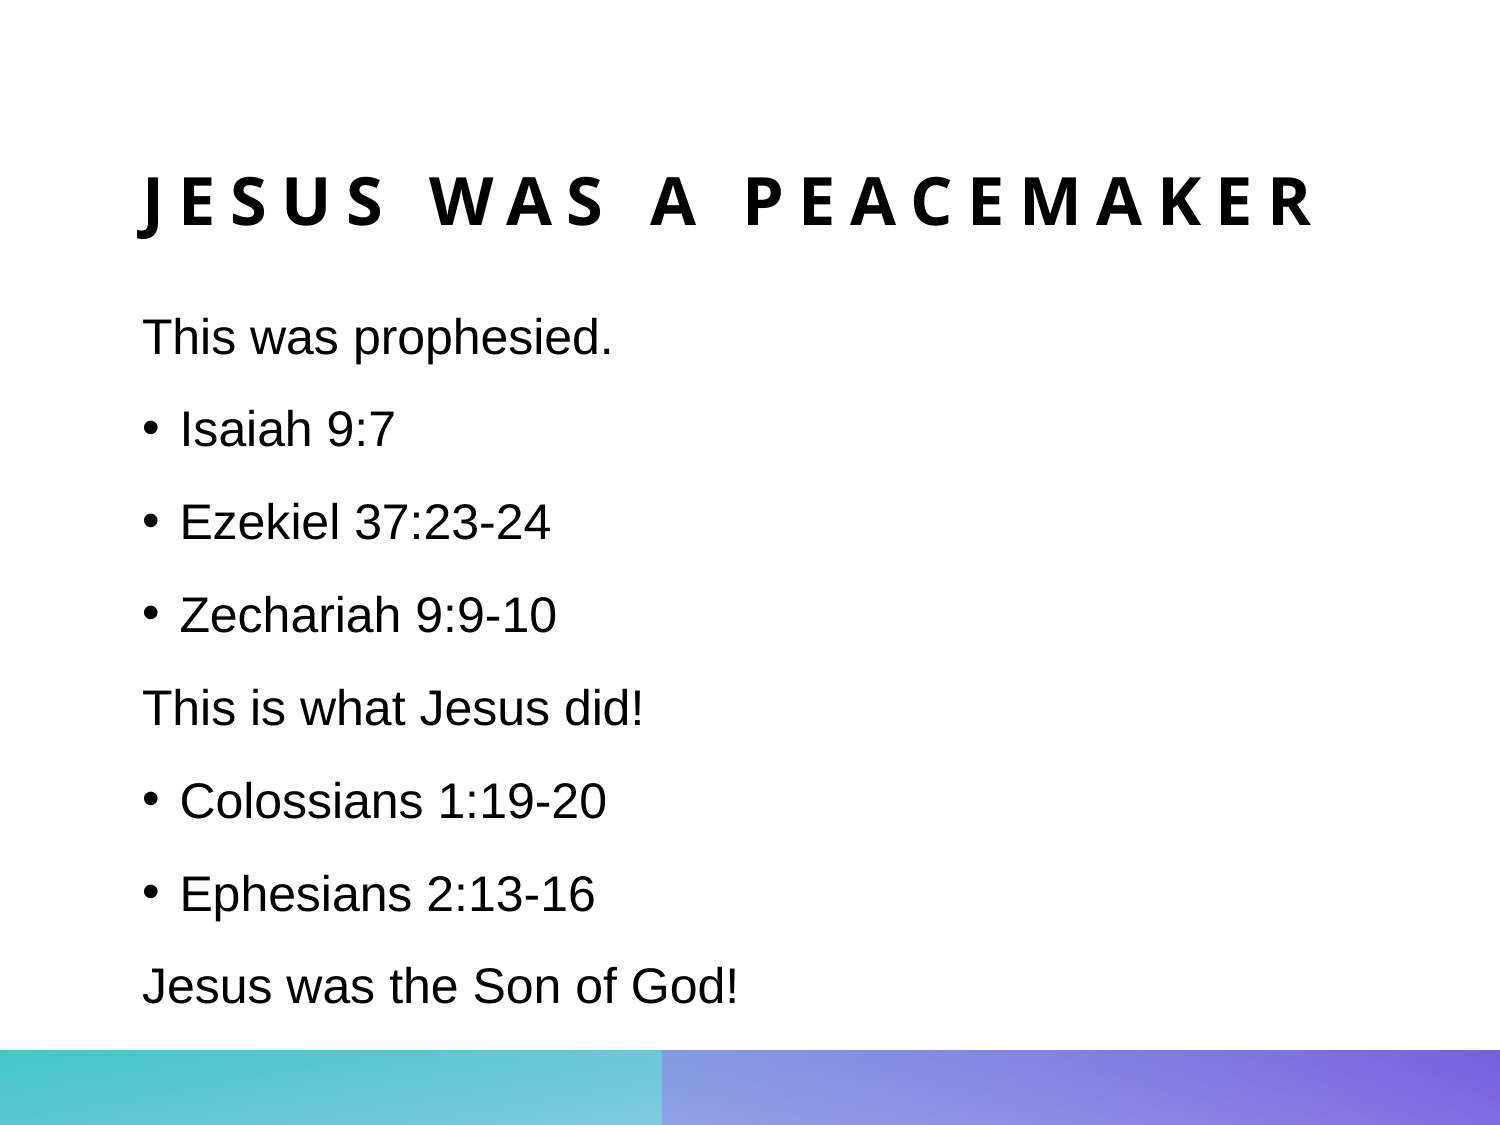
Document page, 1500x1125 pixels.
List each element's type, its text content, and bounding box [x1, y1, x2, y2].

title Jesus was a Peacemaker [142, 130, 1500, 239]
list This was prophesied. Isaiah 9:7 Ezekiel 37:23-24 Zechariah 9:9-10 This is what Jesus did! Colossians 1:19-20 Ephesians 2:13-16 Jesus was the Son of God! [142, 292, 1500, 1052]
